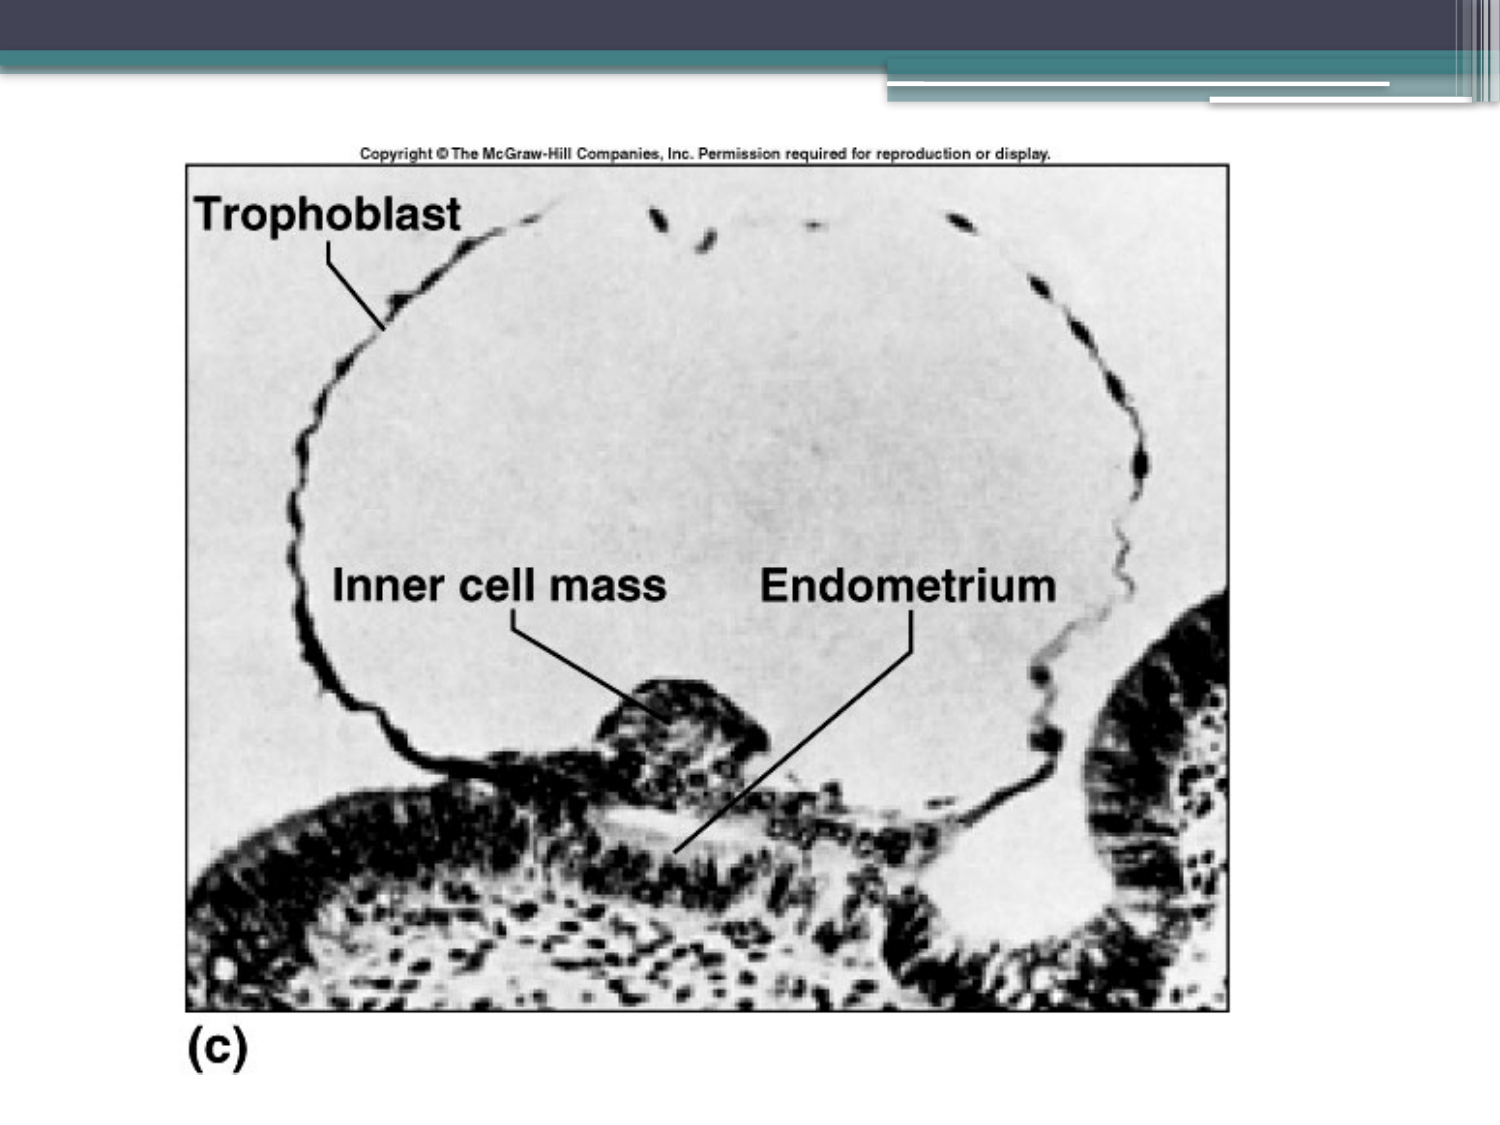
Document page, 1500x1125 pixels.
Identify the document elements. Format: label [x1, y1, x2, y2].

list [87, 146, 1326, 1076]
